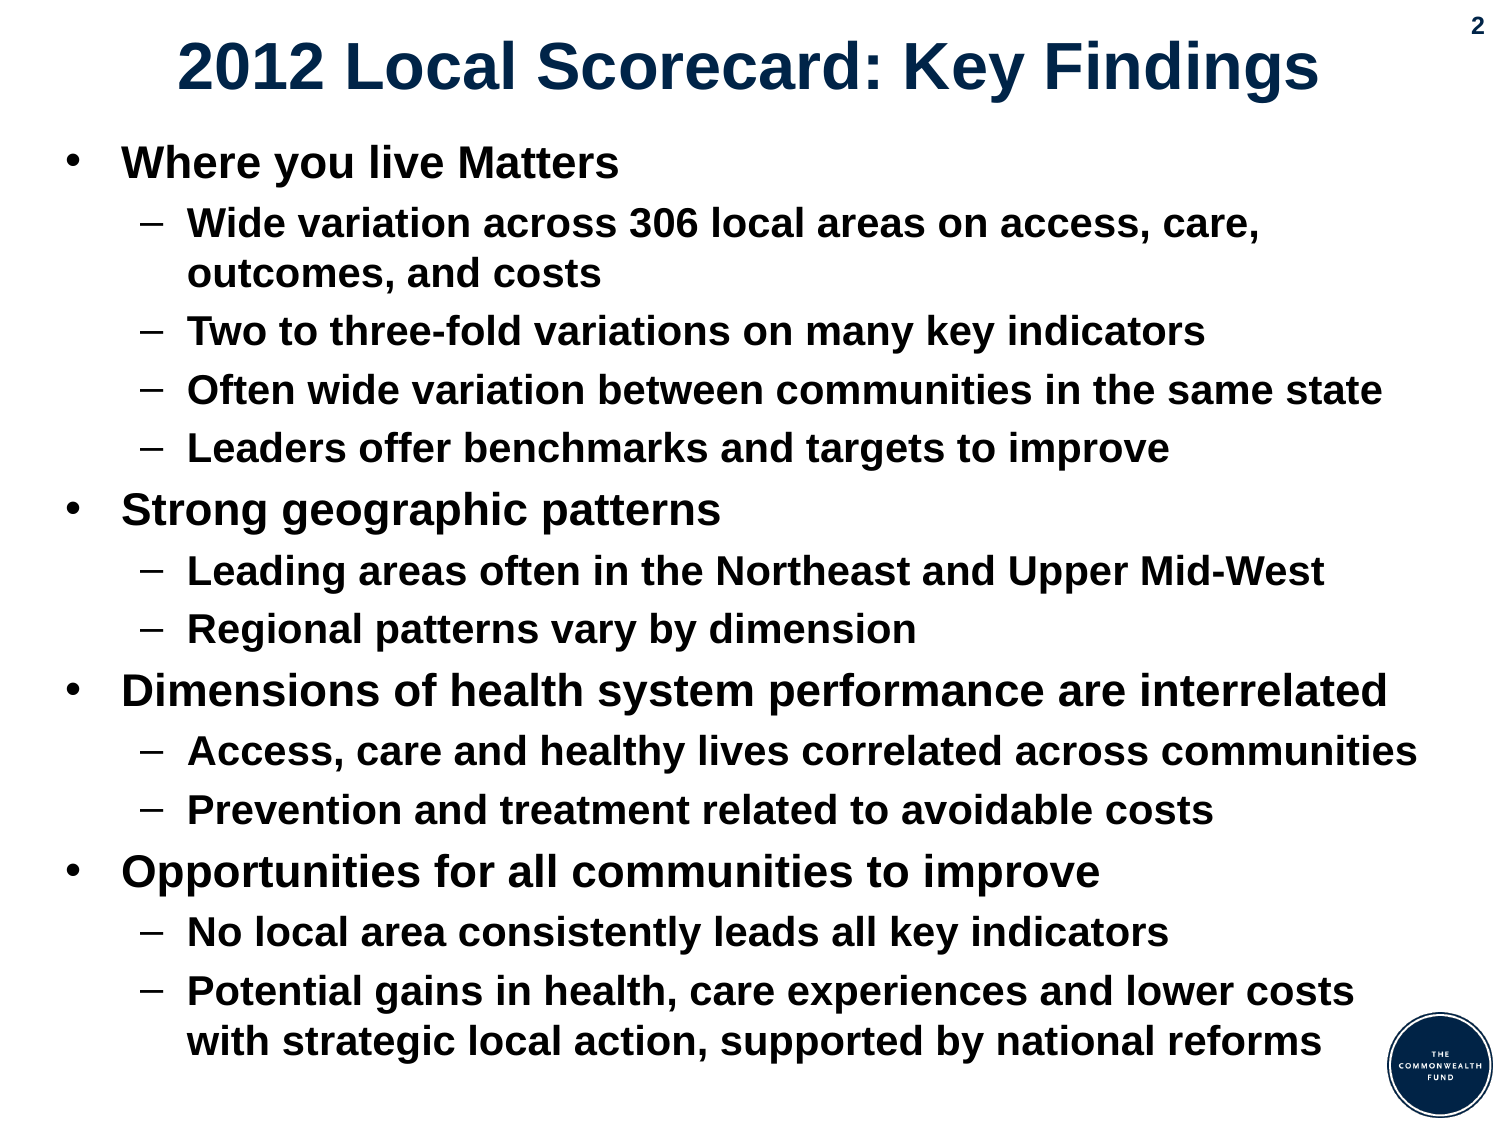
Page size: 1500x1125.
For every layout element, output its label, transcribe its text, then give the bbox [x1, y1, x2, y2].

picture [1387, 1012, 1493, 1118]
list Where you live Matters Wide variation across 306 local areas on access, care, outcomes, and costs Two to three-fold variations on many key indicators Often wide variation between communities in the same state Leaders offer benchmarks and targets to improve Strong geographic patterns Leading areas often in the Northeast and Upper Mid-West Regional patterns vary by dimension Dimensions of health system performance are interrelated Access, care and healthy lives correlated across communities Prevention and treatment related to avoidable costs Opportunities for all communities to improve No local area consistently leads all key indicators Potential gains in health, care experiences and lower costs with strategic local action, supported by national reforms [50, 125, 1450, 1075]
slide_number 2 [1149, 0, 1500, 49]
title 2012 Local Scorecard: Key Findings [75, 0, 1425, 125]
